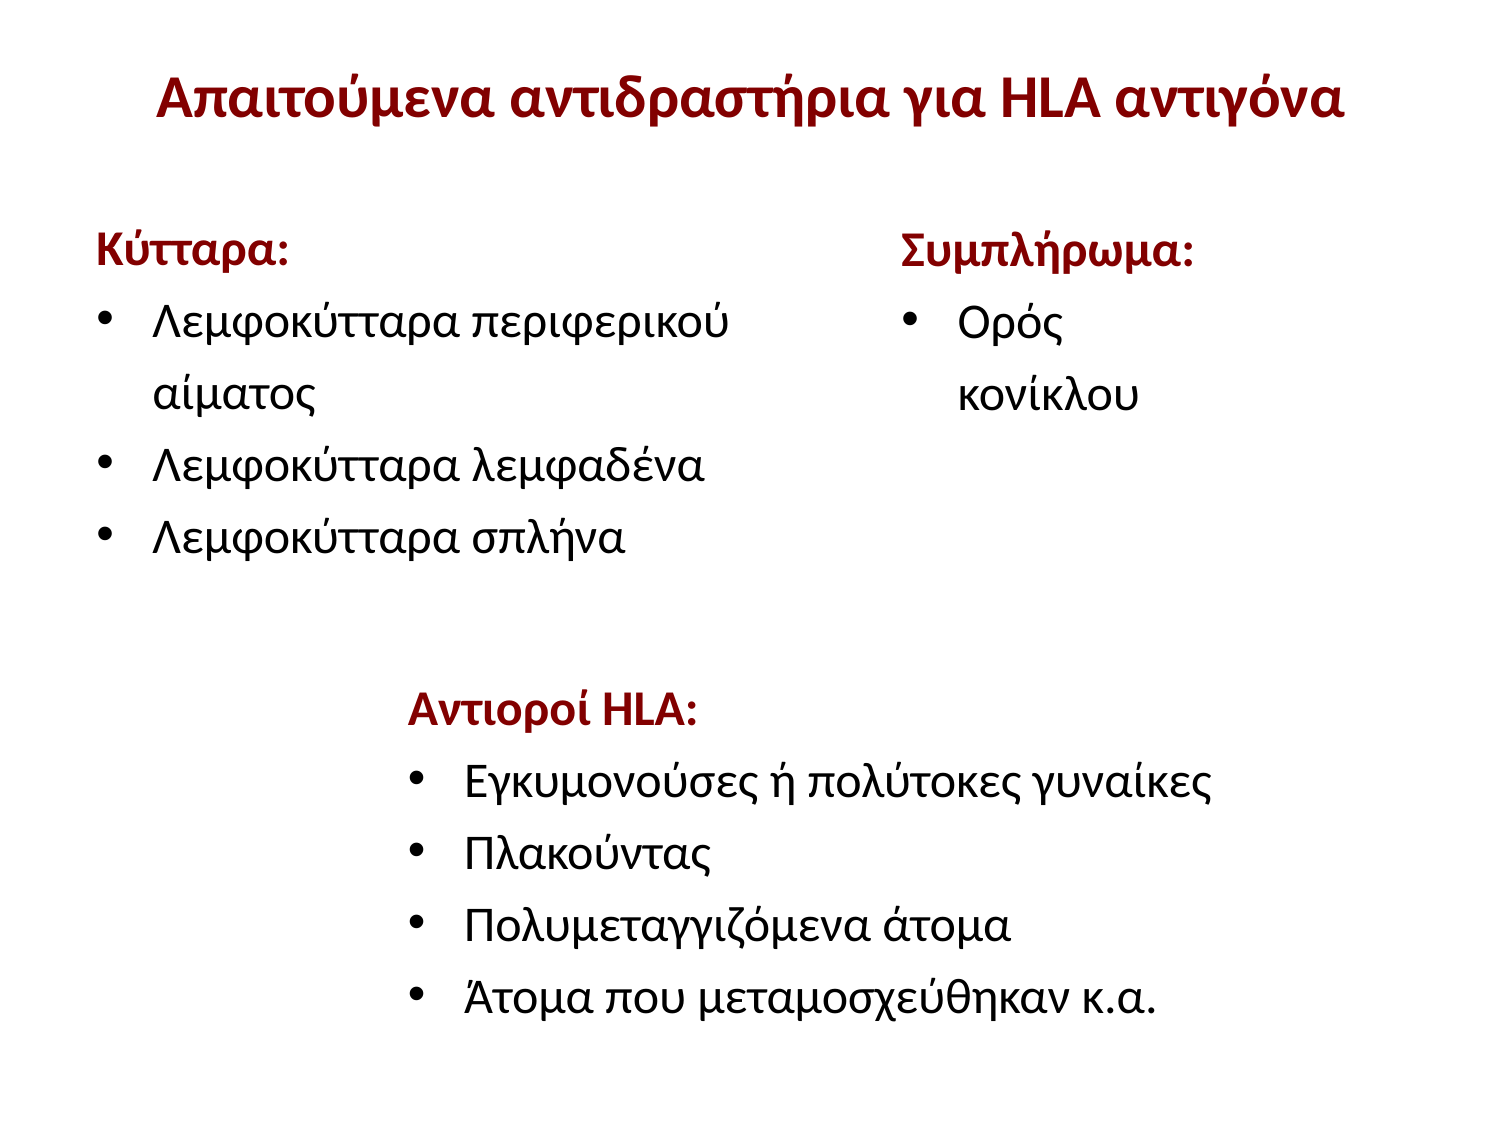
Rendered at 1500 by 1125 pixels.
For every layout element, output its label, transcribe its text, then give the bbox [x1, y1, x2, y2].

text_box Αντιοροί HLA: Εγκυμονούσες ή πολύτοκες γυναίκες Πλακούντας Πολυμεταγγιζόμενα άτομα Άτομα που μεταμοσχεύθηκαν κ.α. [393, 656, 1254, 1031]
title Απαιτούμενα αντιδραστήρια για HLA αντιγόνα [76, 19, 1427, 169]
text_box Συμπλήρωμα: Ορός κονίκλου [886, 197, 1254, 428]
text_box Κύτταρα: Λεμφοκύτταρα περιφερικού αίματος Λεμφοκύτταρα λεμφαδένα Λεμφοκύτταρα σπλήνα [81, 195, 897, 571]
